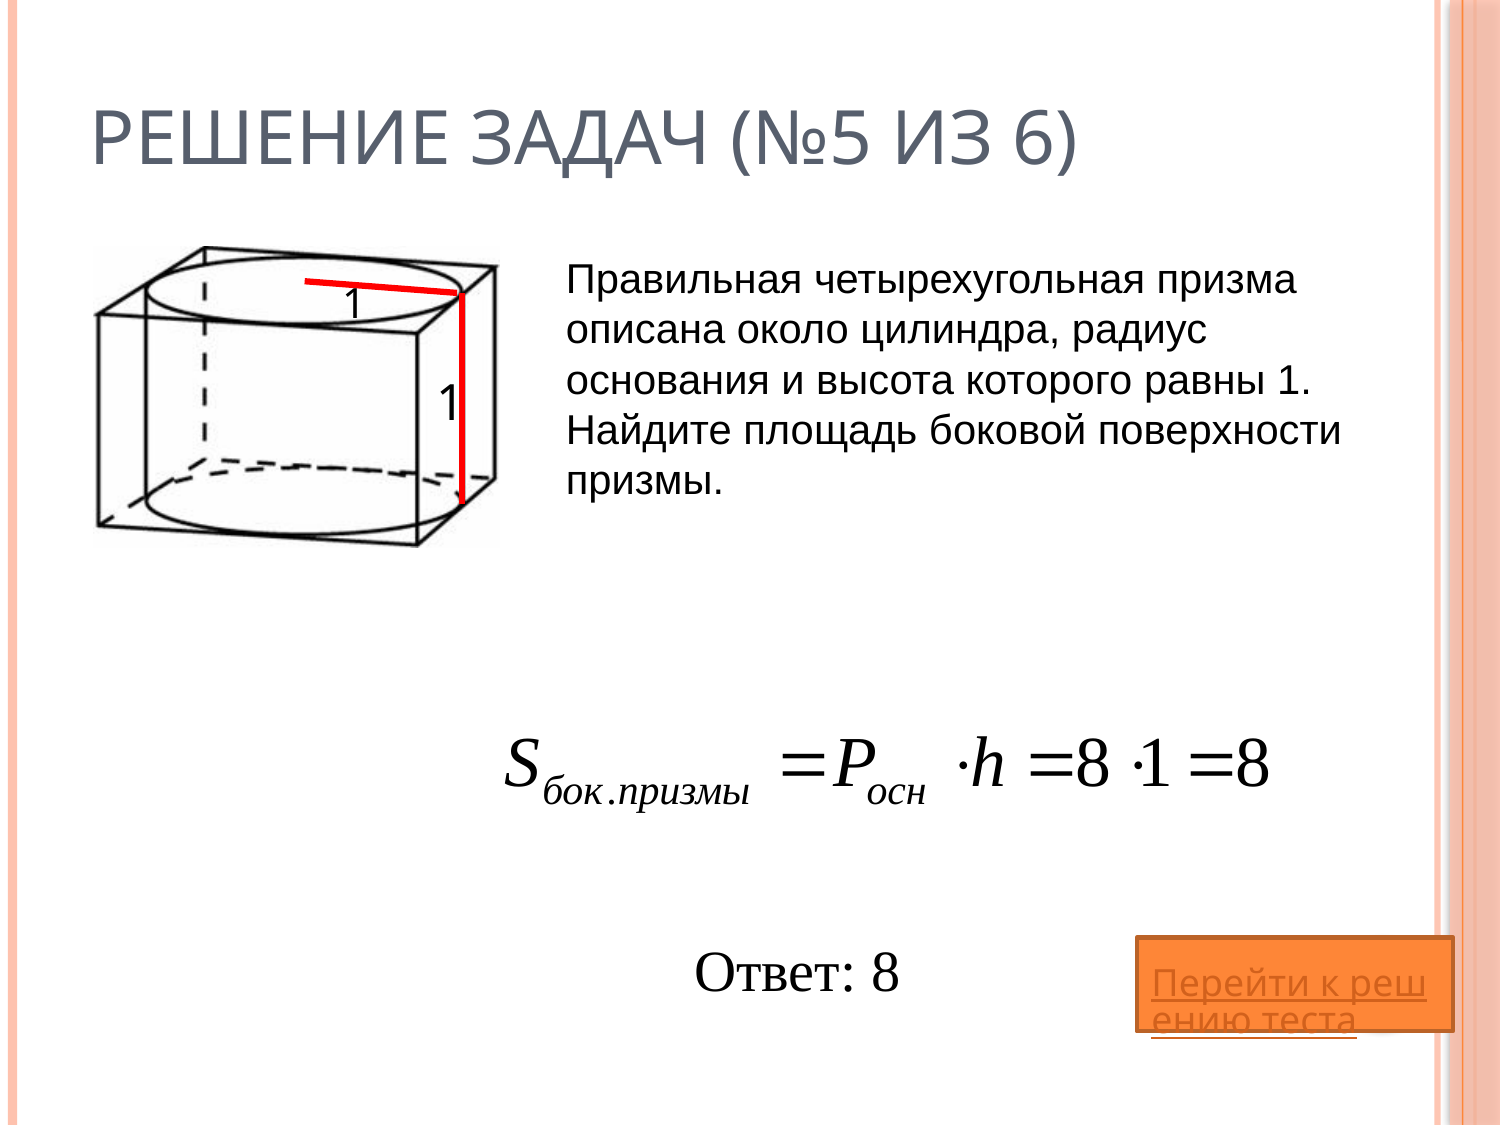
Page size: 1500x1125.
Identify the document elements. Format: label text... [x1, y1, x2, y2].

text_box Перейти к решению теста [1135, 935, 1455, 1033]
text_box Ответ: 8 [679, 925, 1139, 1011]
picture [93, 245, 501, 549]
text_box 1 [507, 363, 598, 438]
text_box Правильная четырехугольная призма описана около цилиндра, радиус основания и высота которого равны 1. Найдите площадь боковой поверхности призмы. [550, 244, 1407, 560]
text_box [304, 280, 458, 294]
title Решение задач (№5 из 6) [75, 0, 1425, 188]
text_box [491, 714, 1282, 829]
